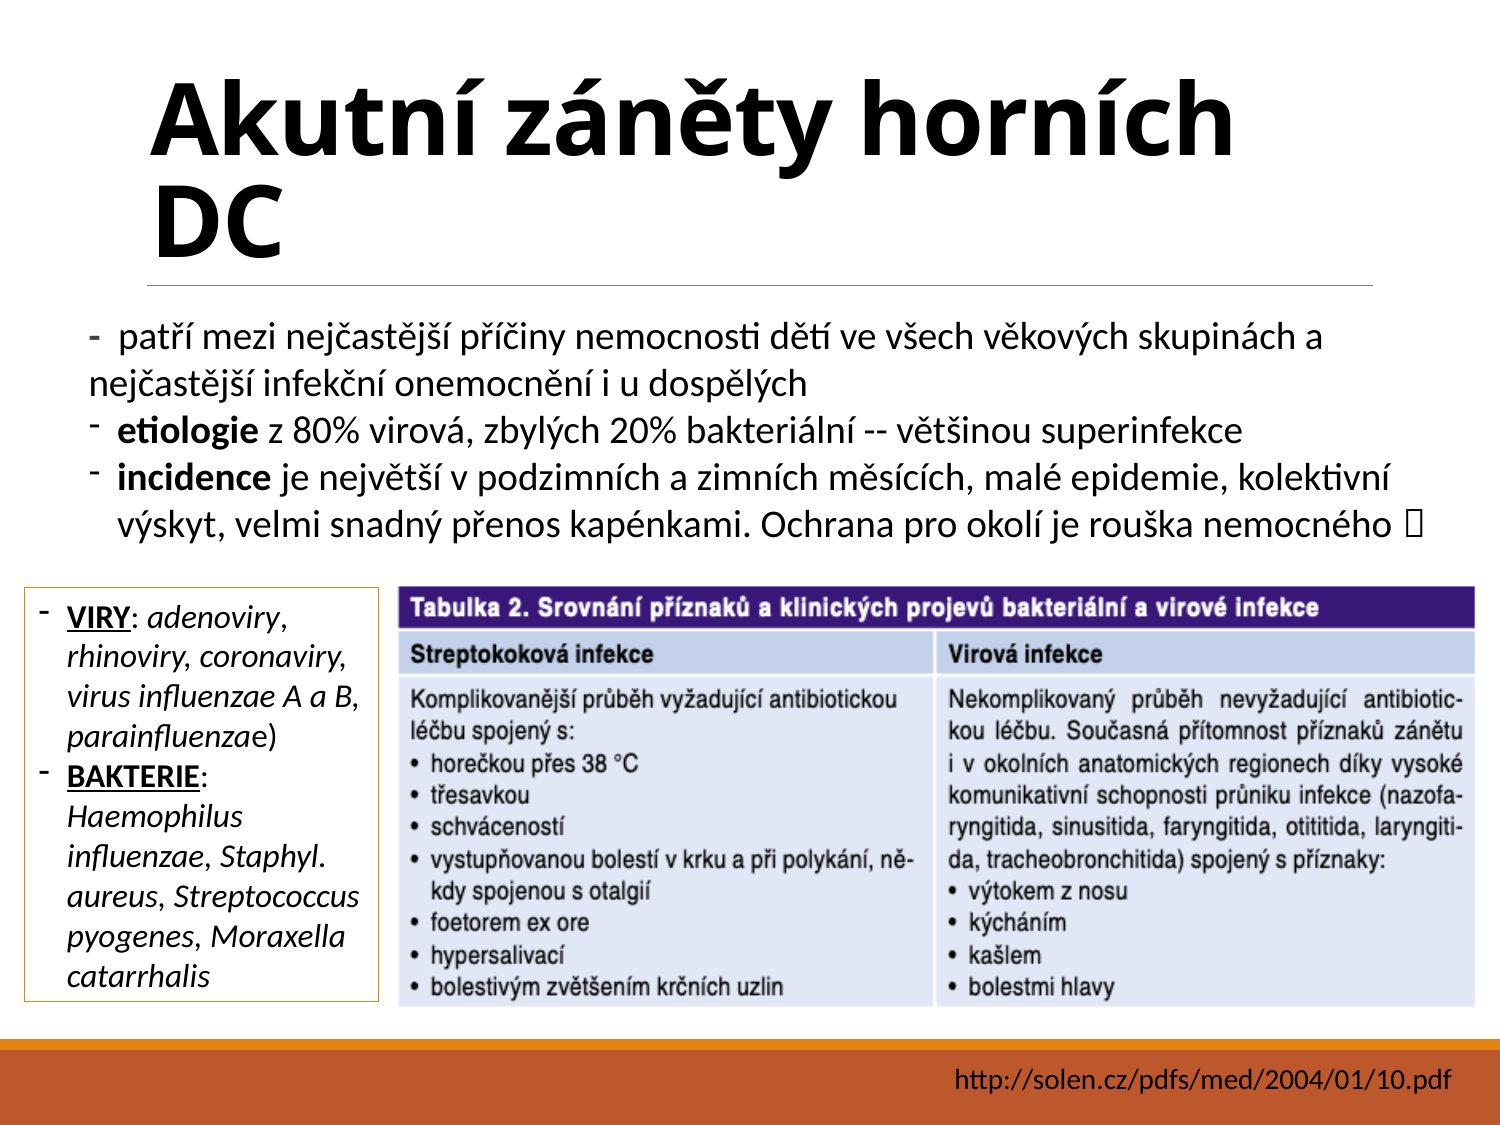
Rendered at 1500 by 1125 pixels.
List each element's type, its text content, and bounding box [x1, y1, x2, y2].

title Akutní záněty horních DC [135, 47, 1373, 285]
text_box VIRY: adenoviry, rhinoviry, coronaviry, virus influenzae A a B, parainfluenzae) BAKTERIE: Haemophilus influenzae, Staphyl. aureus, Streptococcus pyogenes, Moraxella catarrhalis [24, 587, 369, 1002]
picture [371, 571, 1500, 1022]
list - patří mezi nejčastější příčiny nemocnosti dětí ve všech věkových skupinách a nejčastější infekční onemocnění i u dospělých etiologie z 80% virová, zbylých 20% bakteriální -- většinou superinfekce incidence je největší v podzimních a zimních měsících, malé epidemie, kolektivní výskyt, velmi snadný přenos kapénkami. Ochrana pro okolí je rouška nemocného  [88, 302, 1459, 587]
text_box http://solen.cz/pdfs/med/2004/01/10.pdf [939, 1052, 1468, 1103]
